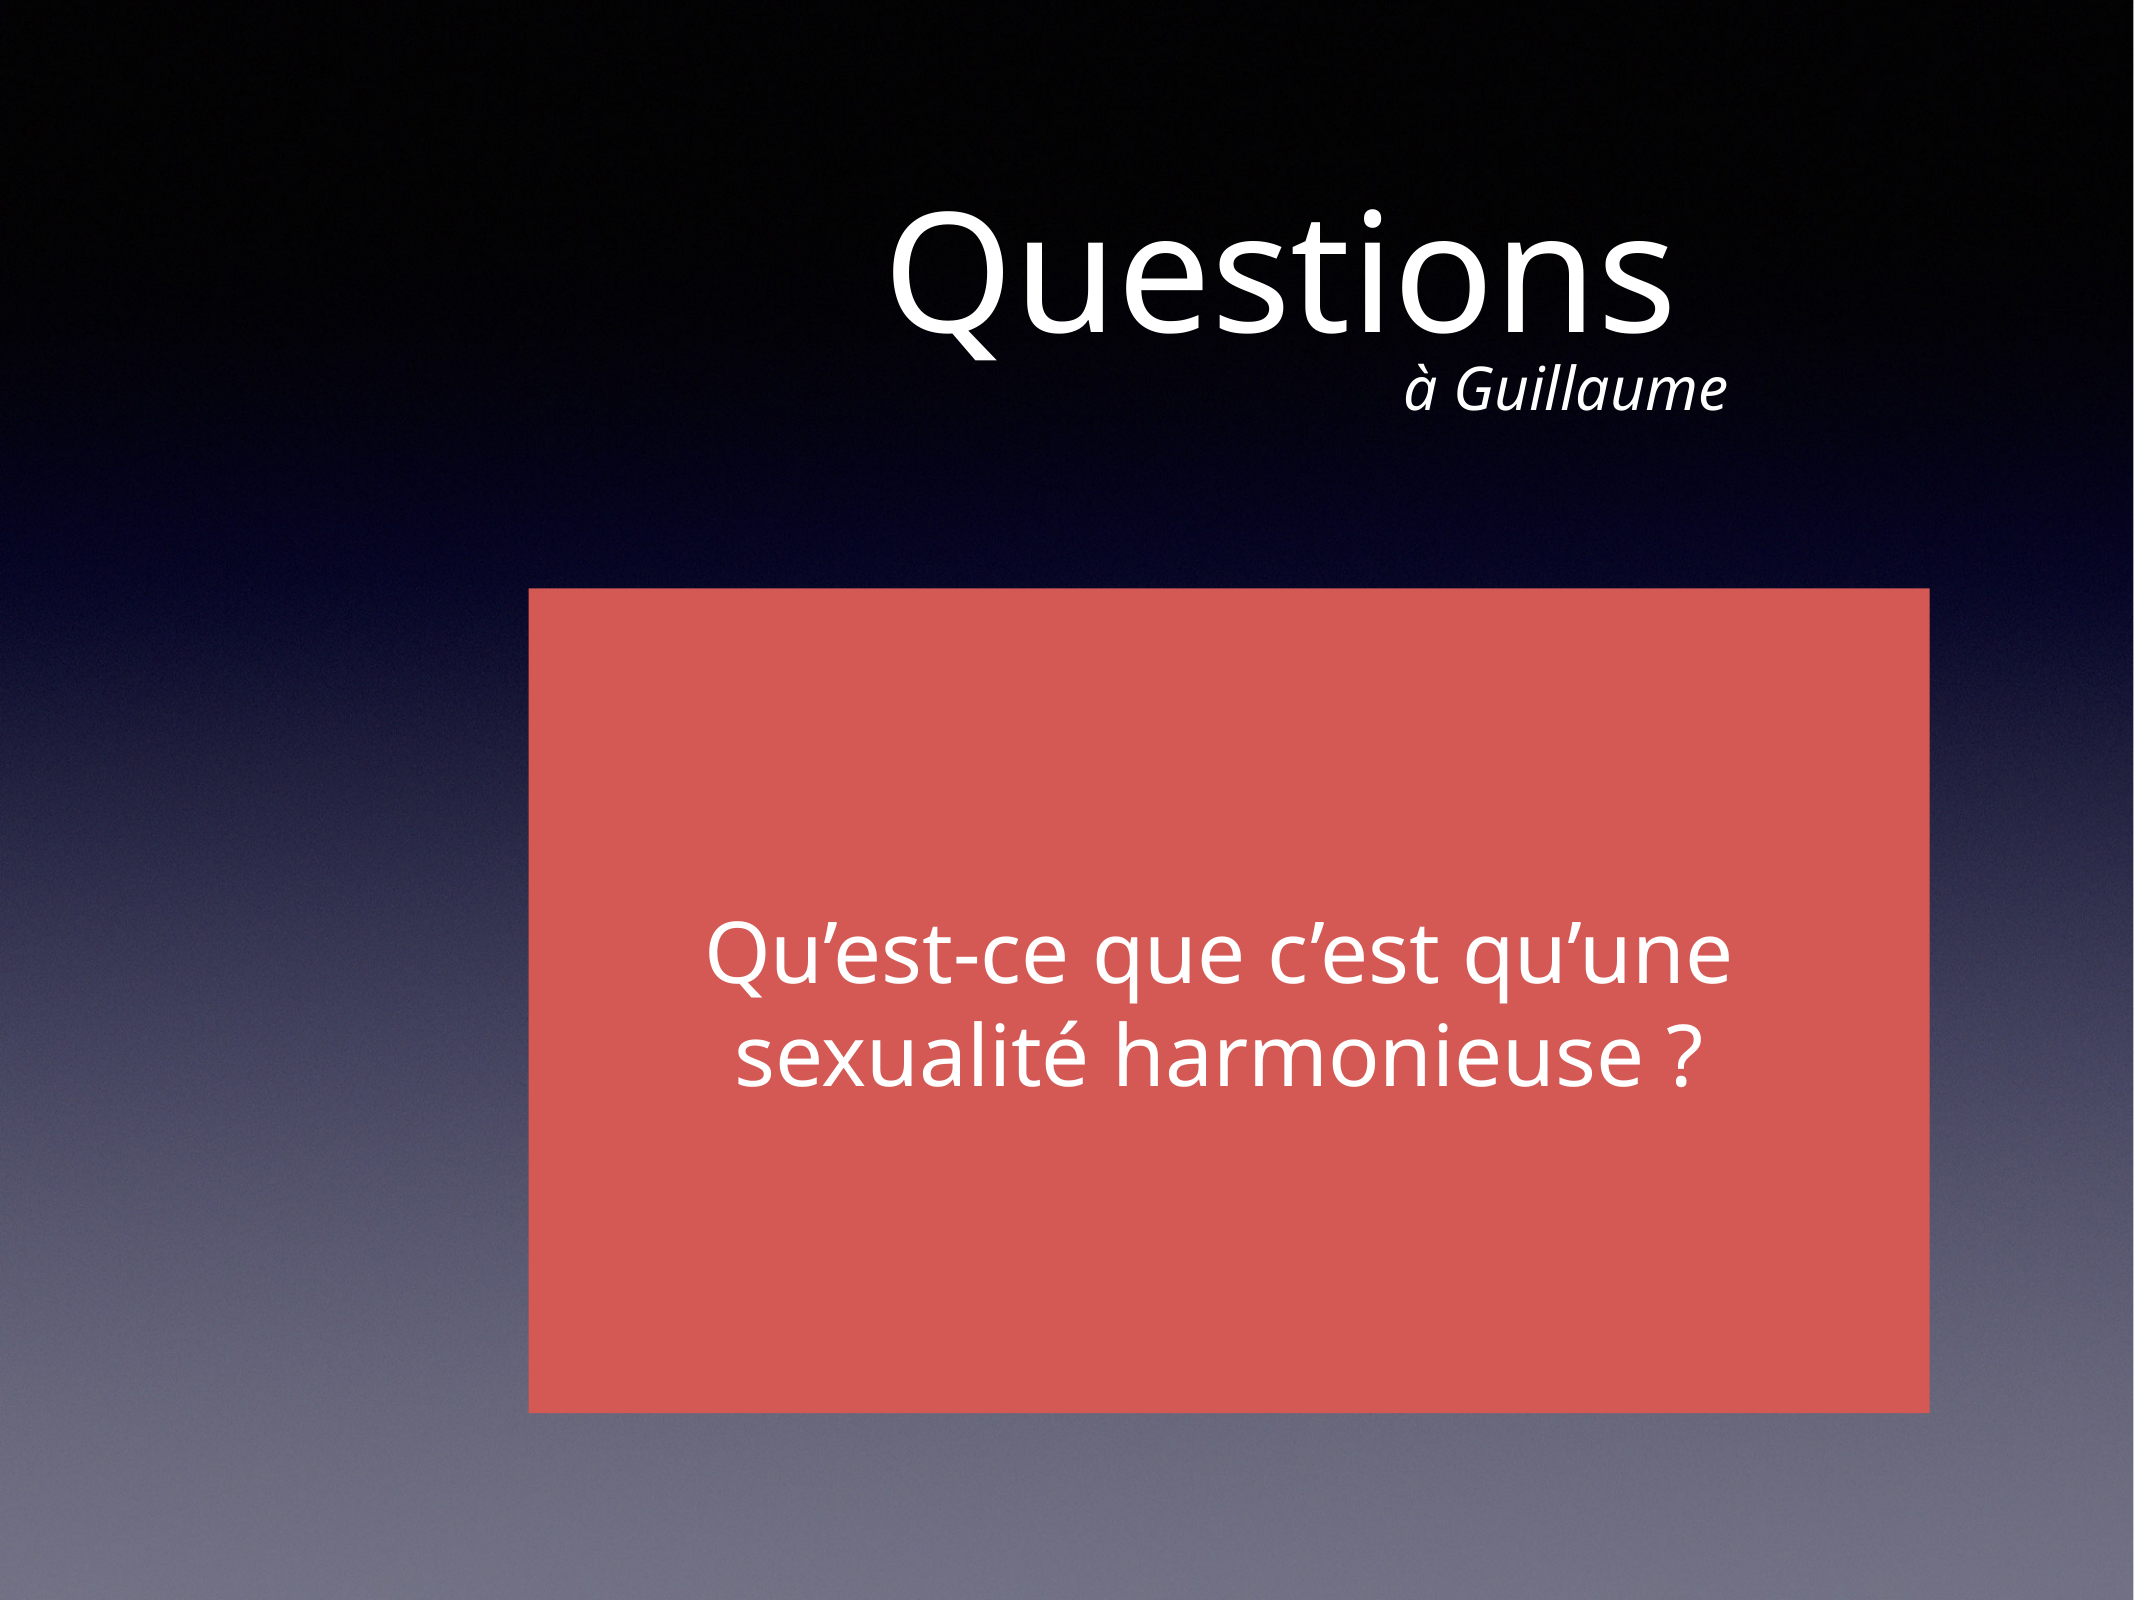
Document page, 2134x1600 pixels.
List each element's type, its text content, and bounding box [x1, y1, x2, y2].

picture [0, 0, 2134, 1600]
list Qu’est-ce que c’est qu’une sexualité harmonieuse ? [528, 587, 1931, 1414]
title Questions [613, 65, 1948, 467]
text_box à Guillaume [1123, 341, 2009, 443]
